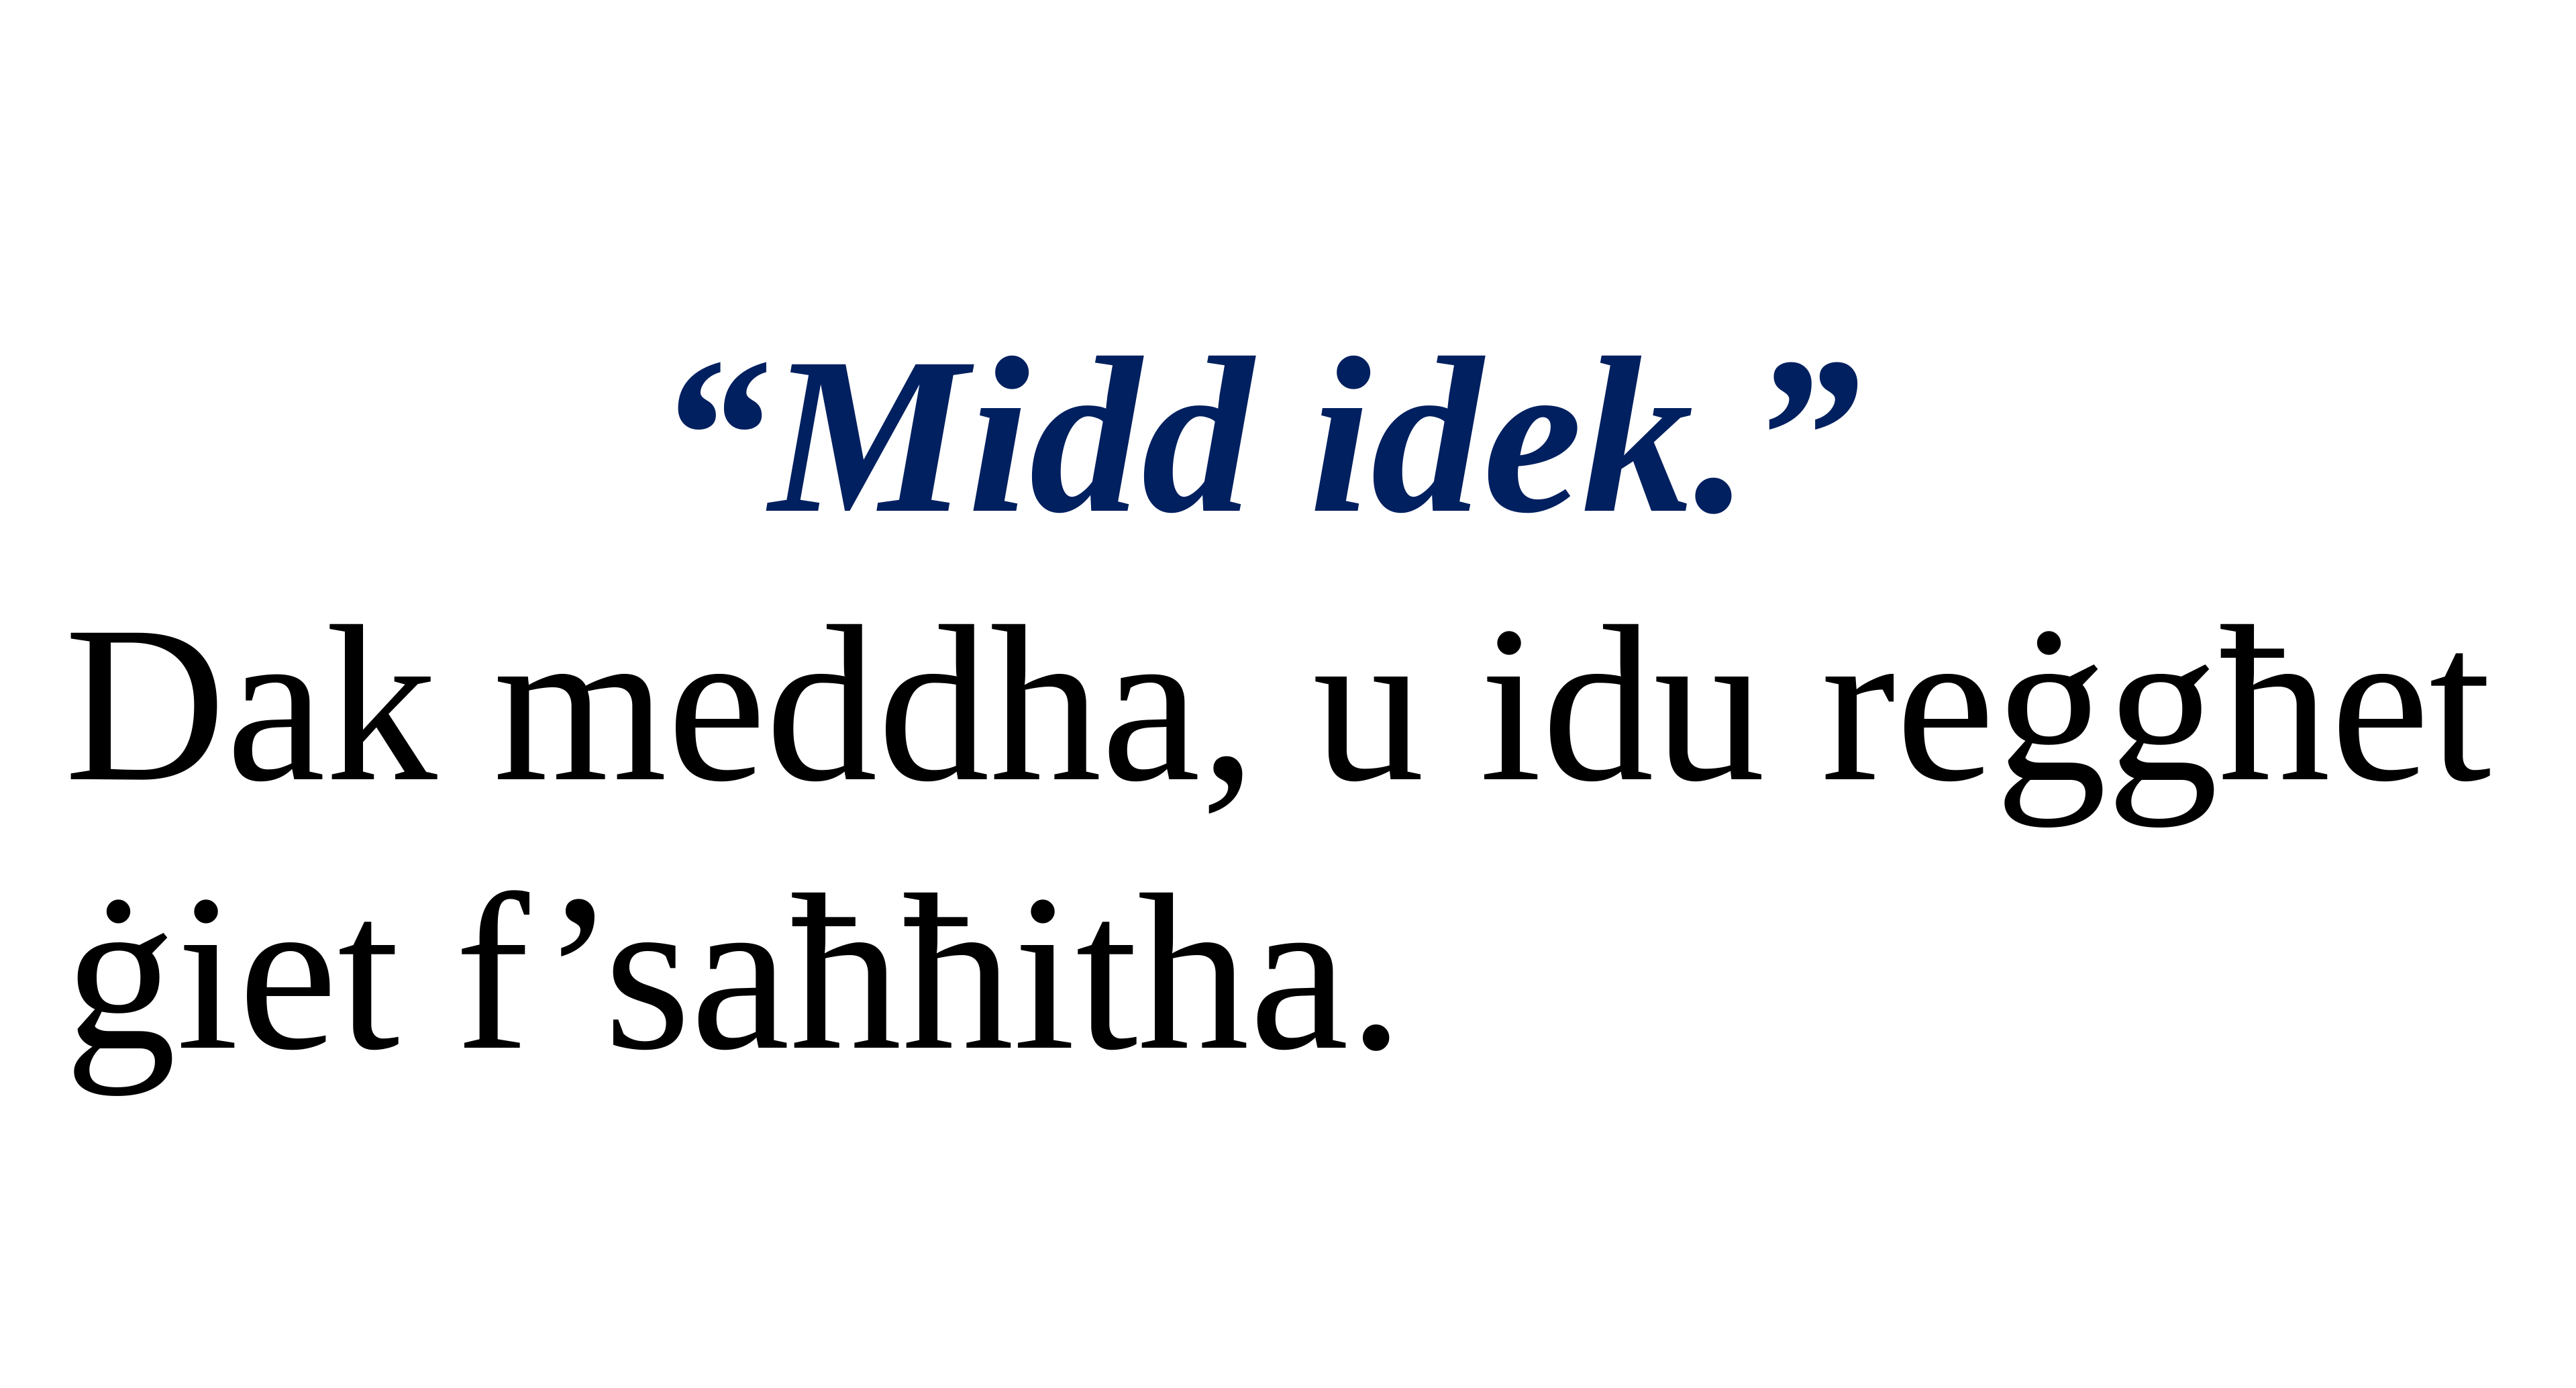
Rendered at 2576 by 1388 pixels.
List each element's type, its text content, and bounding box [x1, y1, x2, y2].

list “Midd idek.” Dak meddha, u idu reġgħet ġiet f’saħħitha. [42, 275, 2534, 1112]
